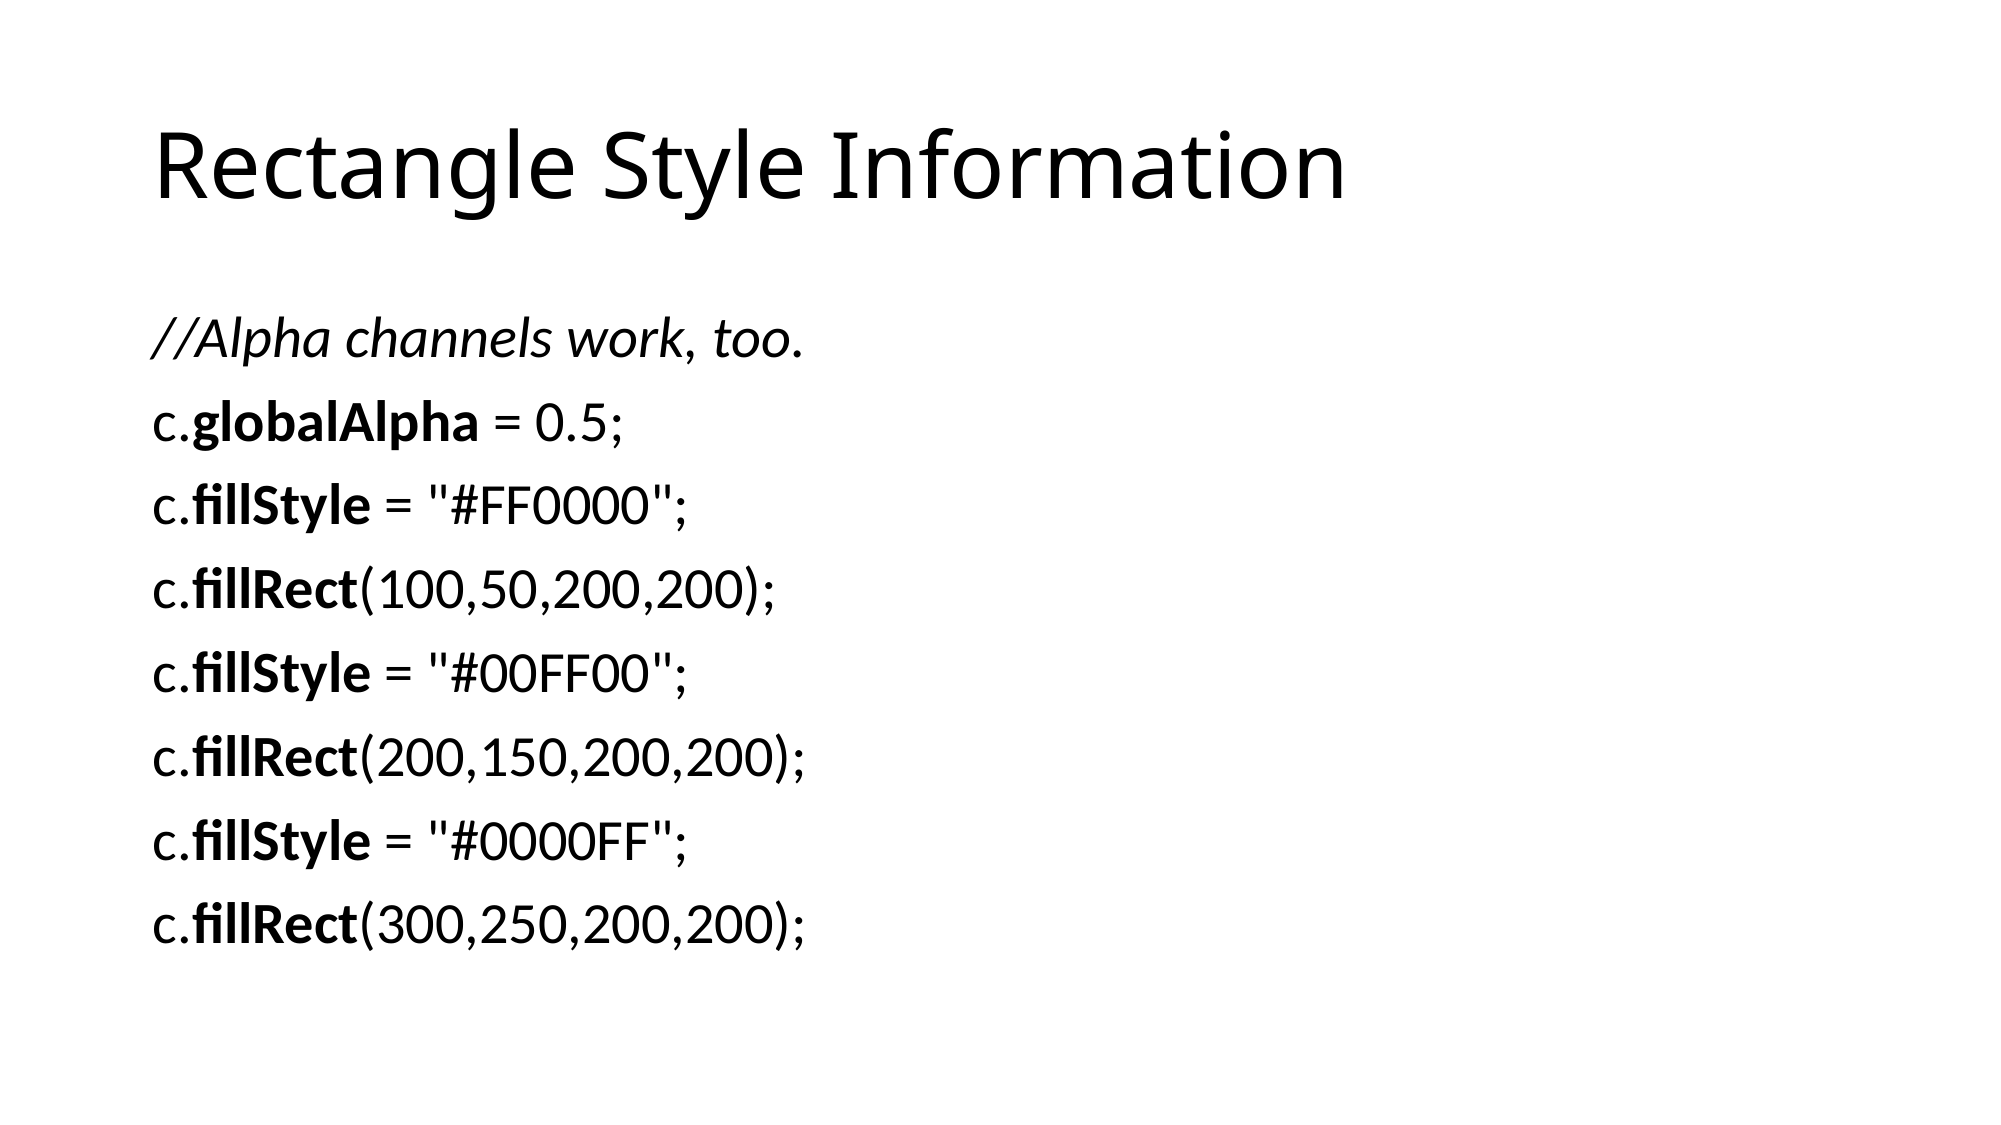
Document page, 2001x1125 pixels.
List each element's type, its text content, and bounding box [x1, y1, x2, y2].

title Rectangle Style Information [137, 59, 1863, 278]
list //Alpha channels work, too. c.globalAlpha = 0.5; c.fillStyle = "#FF0000"; c.fillRect(100,50,200,200); c.fillStyle = "#00FF00"; c.fillRect(200,150,200,200); c.fillStyle = "#0000FF"; c.fillRect(300,250,200,200); [137, 299, 1863, 1014]
